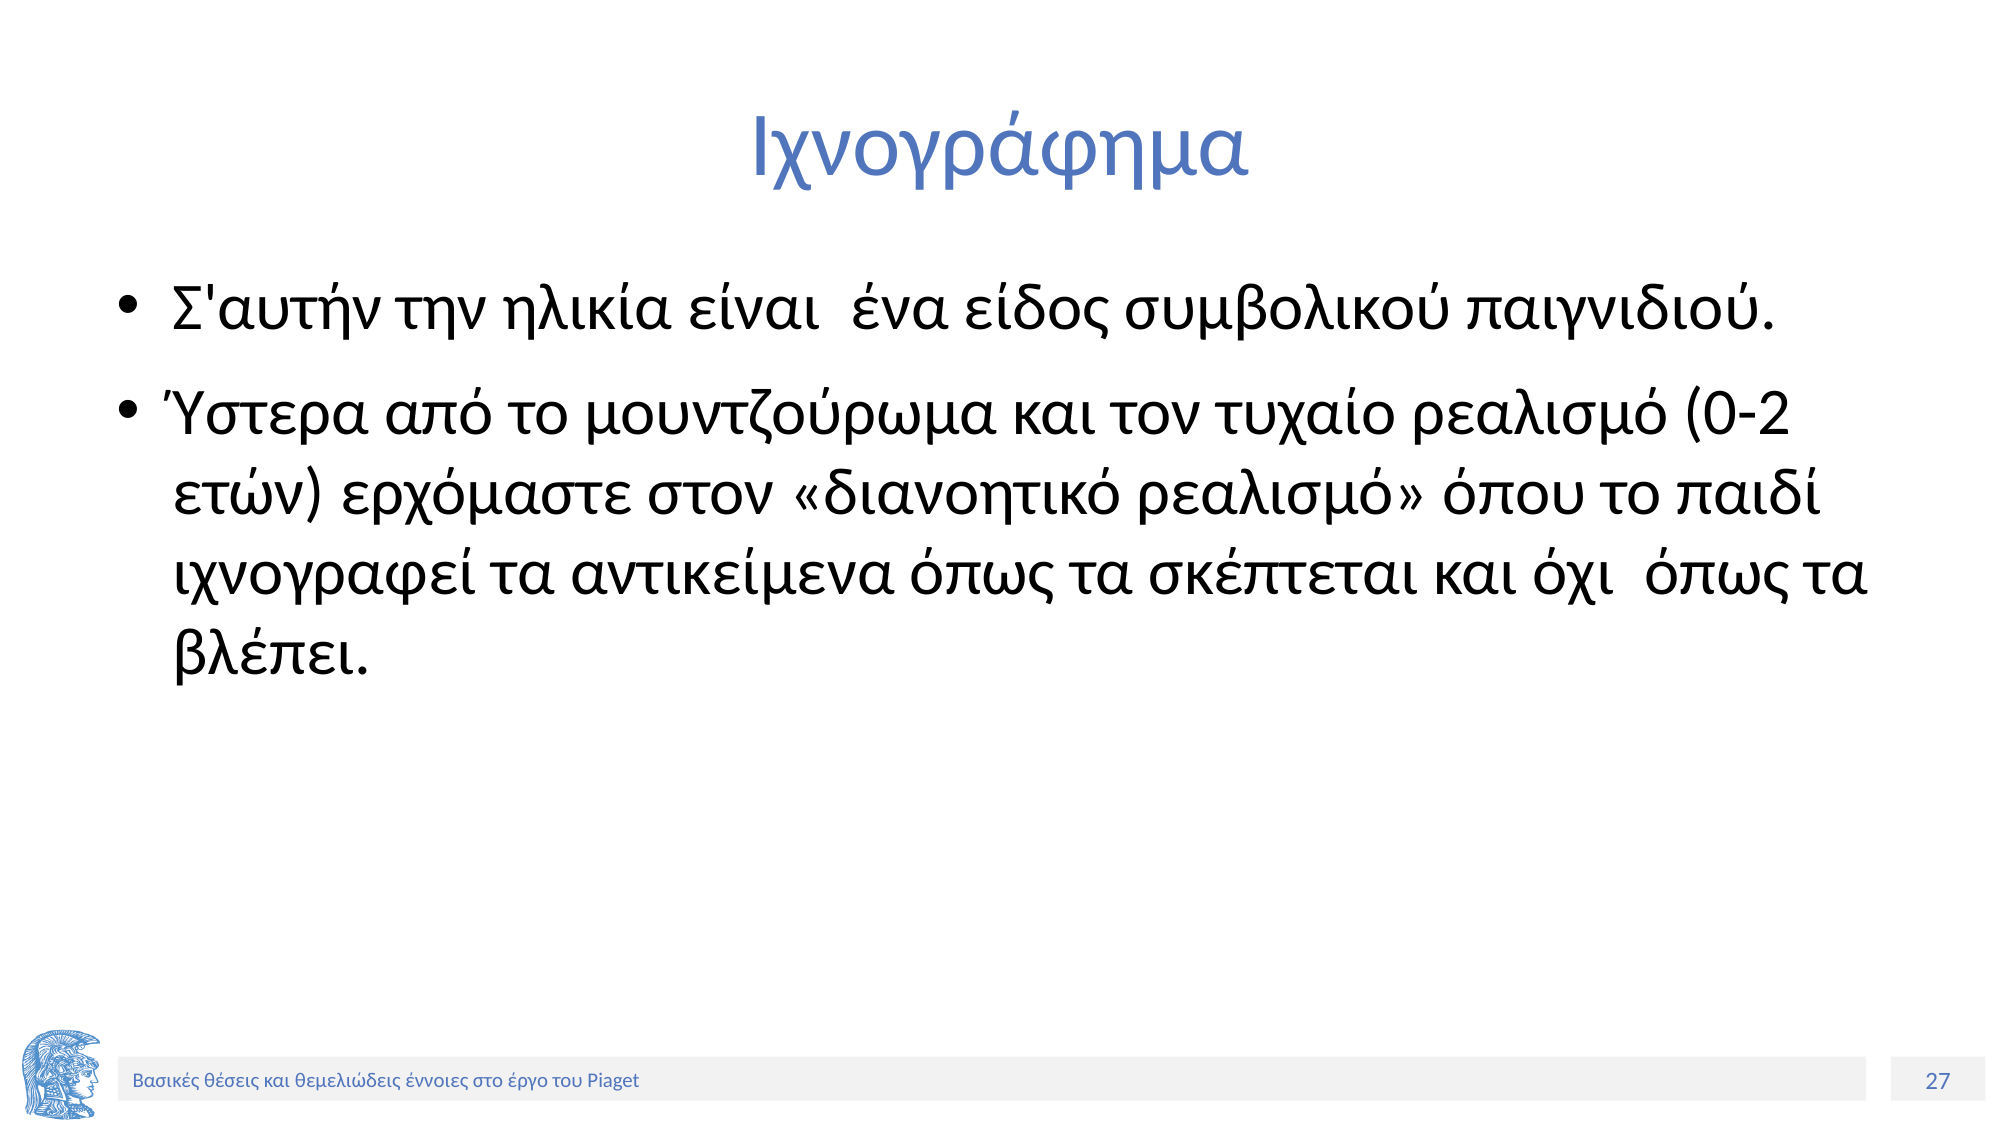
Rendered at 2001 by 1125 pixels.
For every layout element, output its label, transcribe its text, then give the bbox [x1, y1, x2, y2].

title Ιχνογράφημα [99, 45, 1900, 233]
picture [12, 1026, 108, 1120]
list Σ'αυτήν την ηλικία είναι ένα είδος συμβολικού παιγνιδιού. Ύστερα από το μουντζούρωμα και τον τυχαίο ρεαλισμό (0-2 ετών) ερχόμαστε στον «διανοητικό ρεαλισμό» όπου το παιδί ιχνογραφεί τα αντικείμενα όπως τα σκέπτεται και όχι όπως τα βλέπει. [101, 255, 1902, 998]
